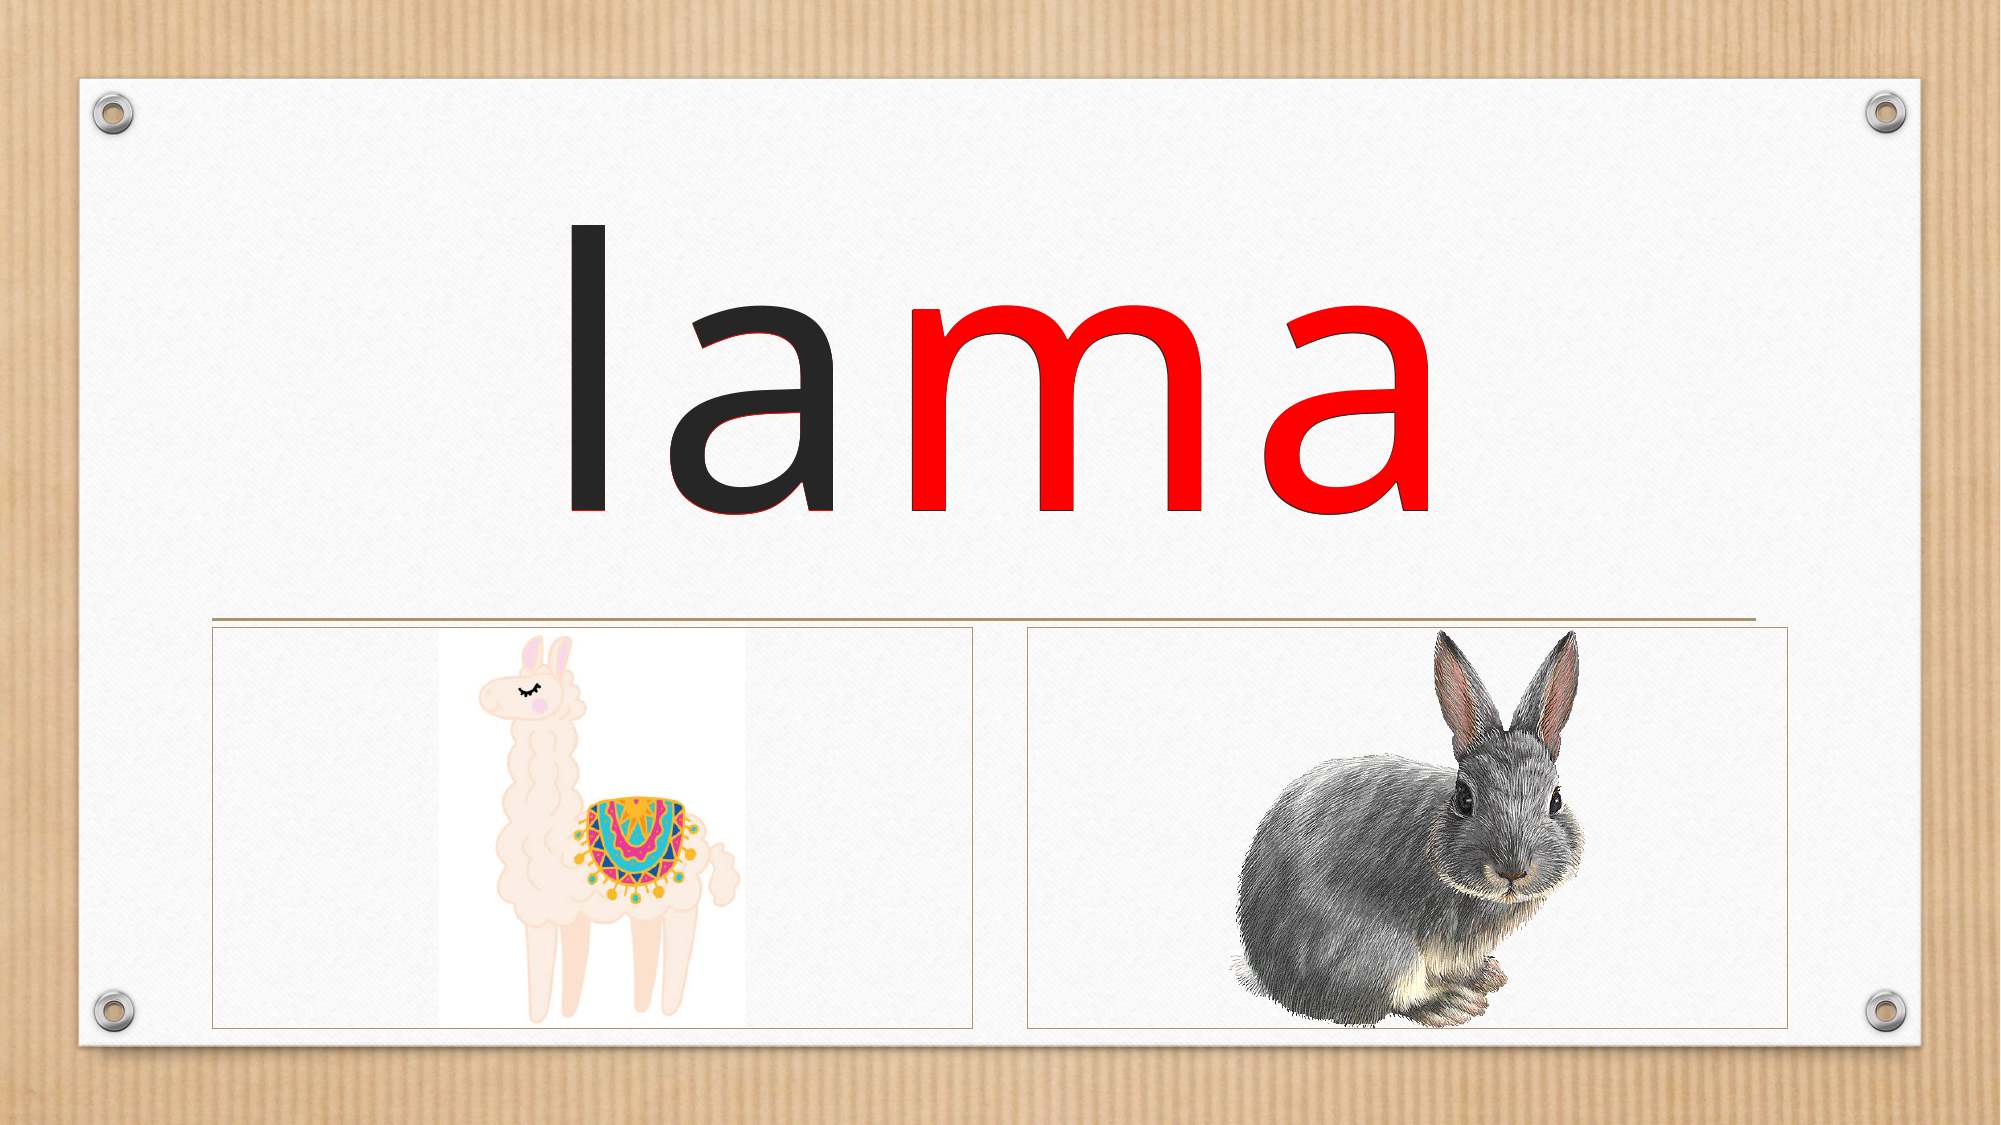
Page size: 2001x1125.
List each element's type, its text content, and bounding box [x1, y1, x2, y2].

picture [0, 0, 2001, 1125]
text_box lama [212, 106, 1788, 615]
